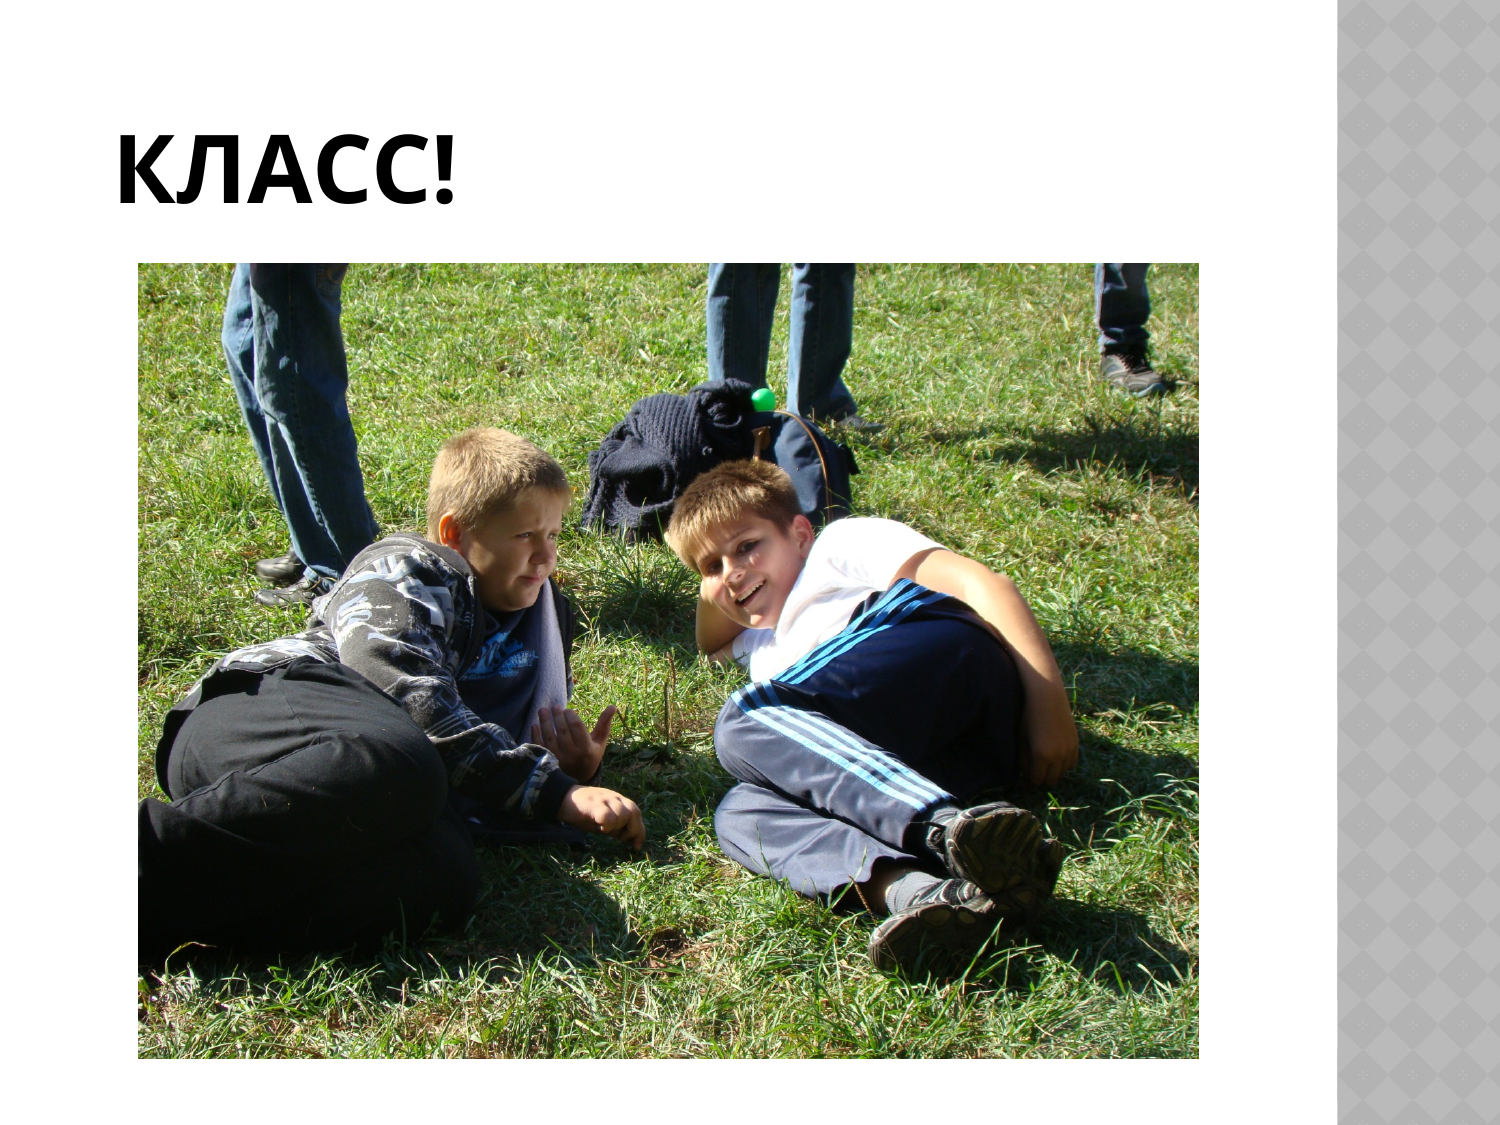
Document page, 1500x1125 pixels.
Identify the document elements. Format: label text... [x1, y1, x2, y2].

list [138, 263, 1200, 1060]
title КЛАСС! [105, 35, 774, 223]
